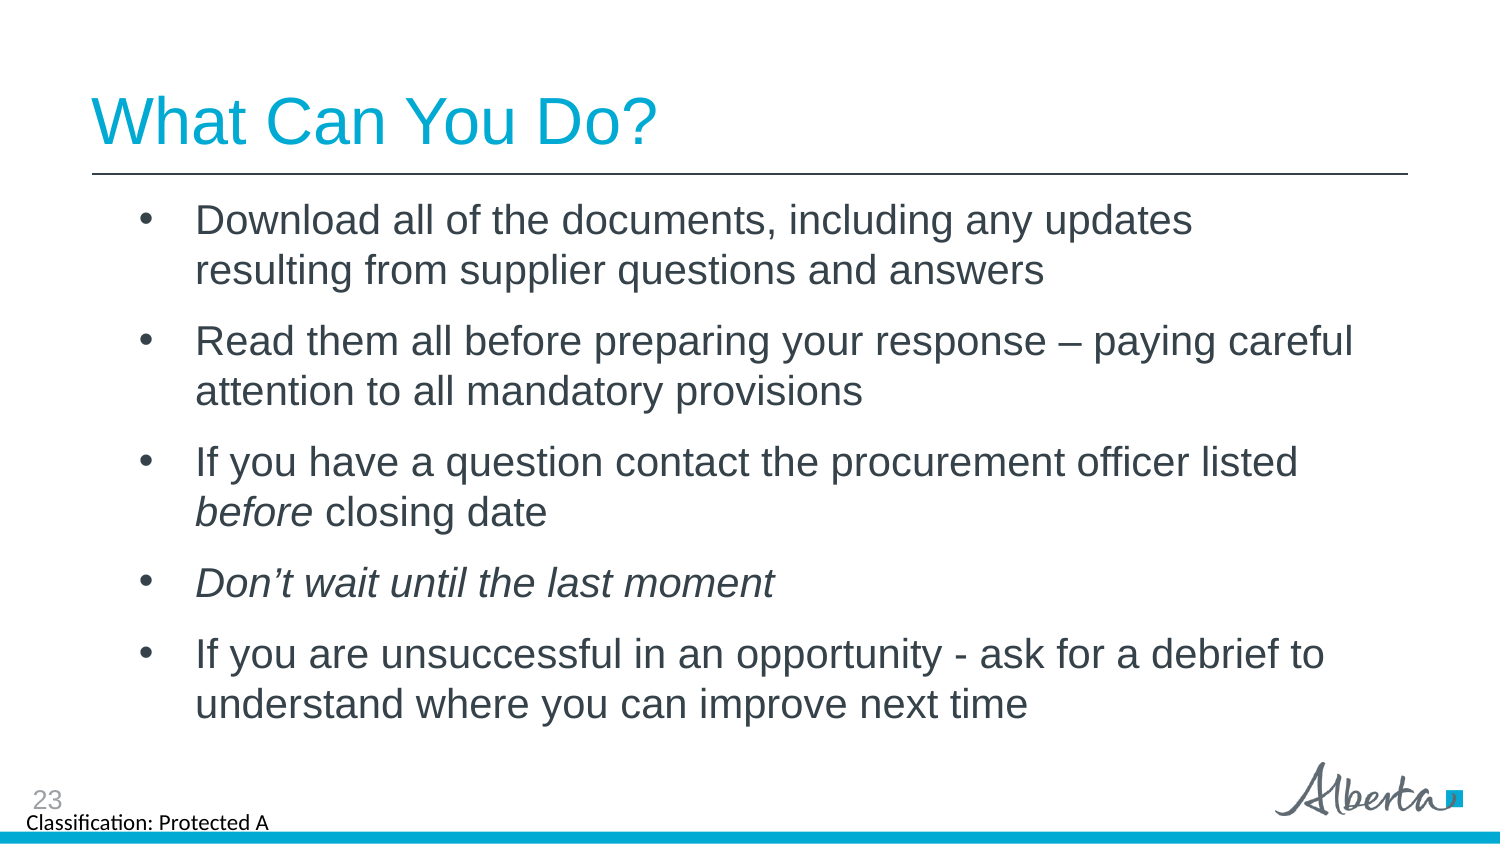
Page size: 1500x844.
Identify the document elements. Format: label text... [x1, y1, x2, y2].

title What Can You Do? [76, 72, 1425, 166]
list Download all of the documents, including any updates resulting from supplier questions and answers Read them all before preparing your response – paying careful attention to all mandatory provisions If you have a question contact the procurement officer listed before closing date Don’t wait until the last moment If you are unsuccessful in an opportunity - ask for a debrief to understand where you can improve next time [123, 185, 1376, 822]
picture [1376, 762, 1463, 816]
slide_number 23 [17, 776, 356, 822]
